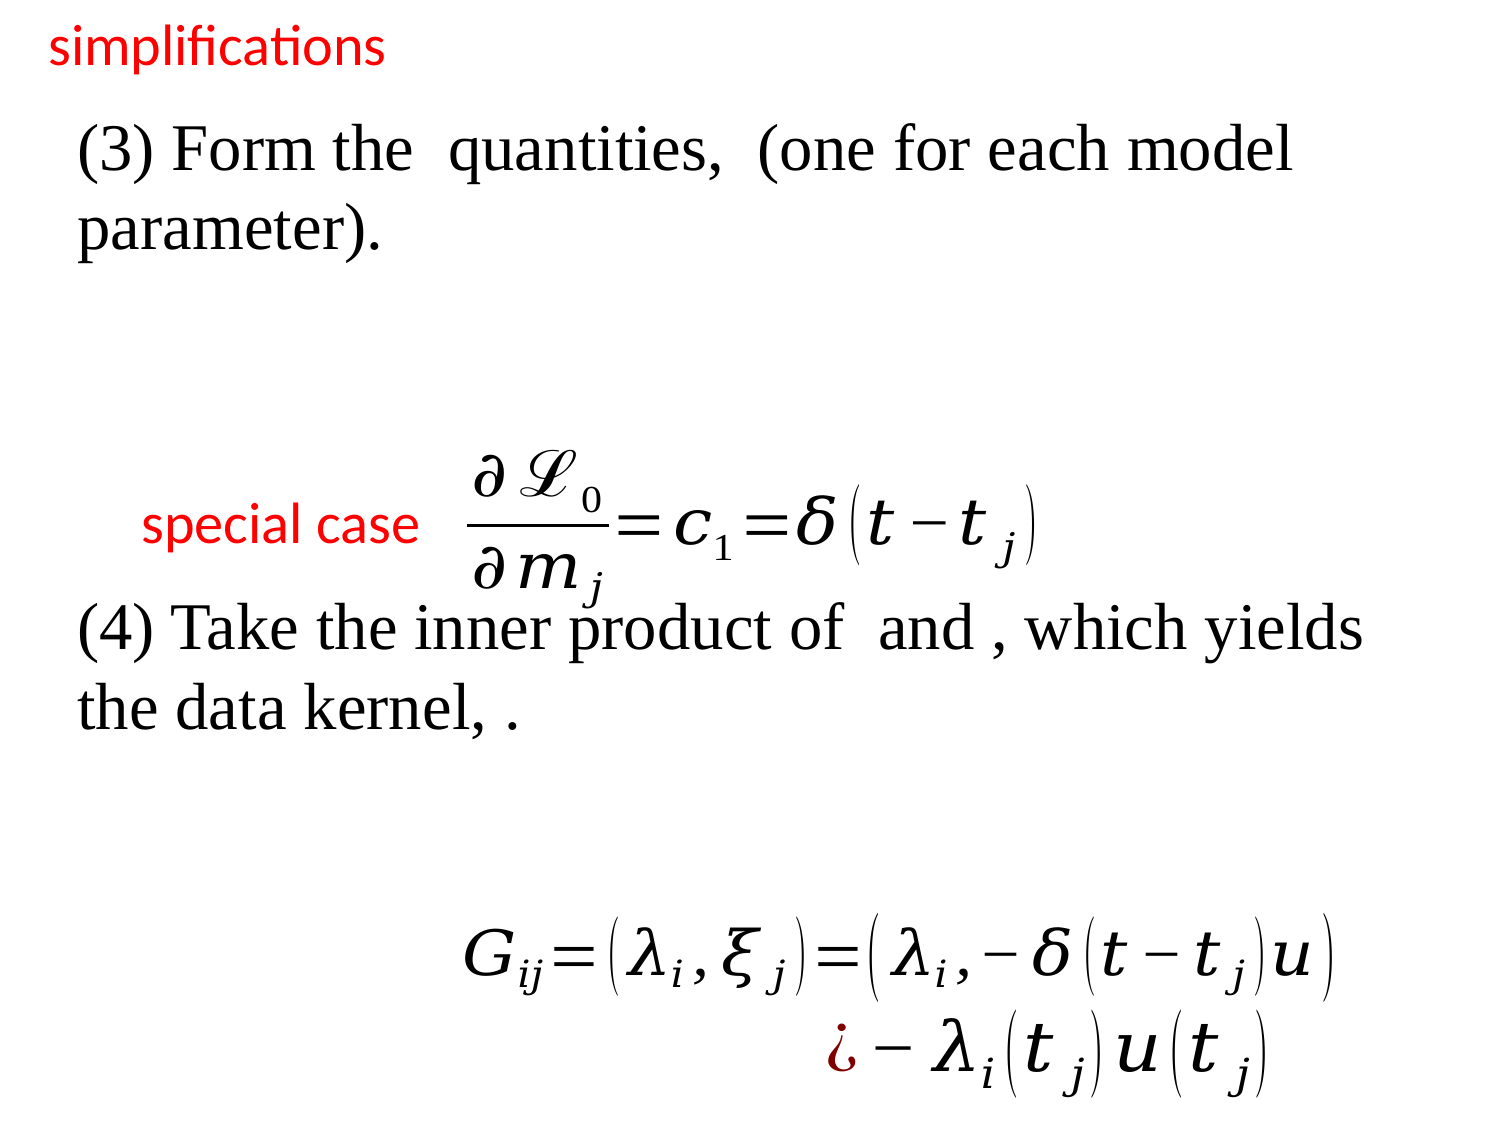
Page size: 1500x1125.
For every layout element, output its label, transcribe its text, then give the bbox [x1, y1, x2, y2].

text_box special case [126, 477, 436, 563]
text_box simplifications [33, 0, 402, 85]
